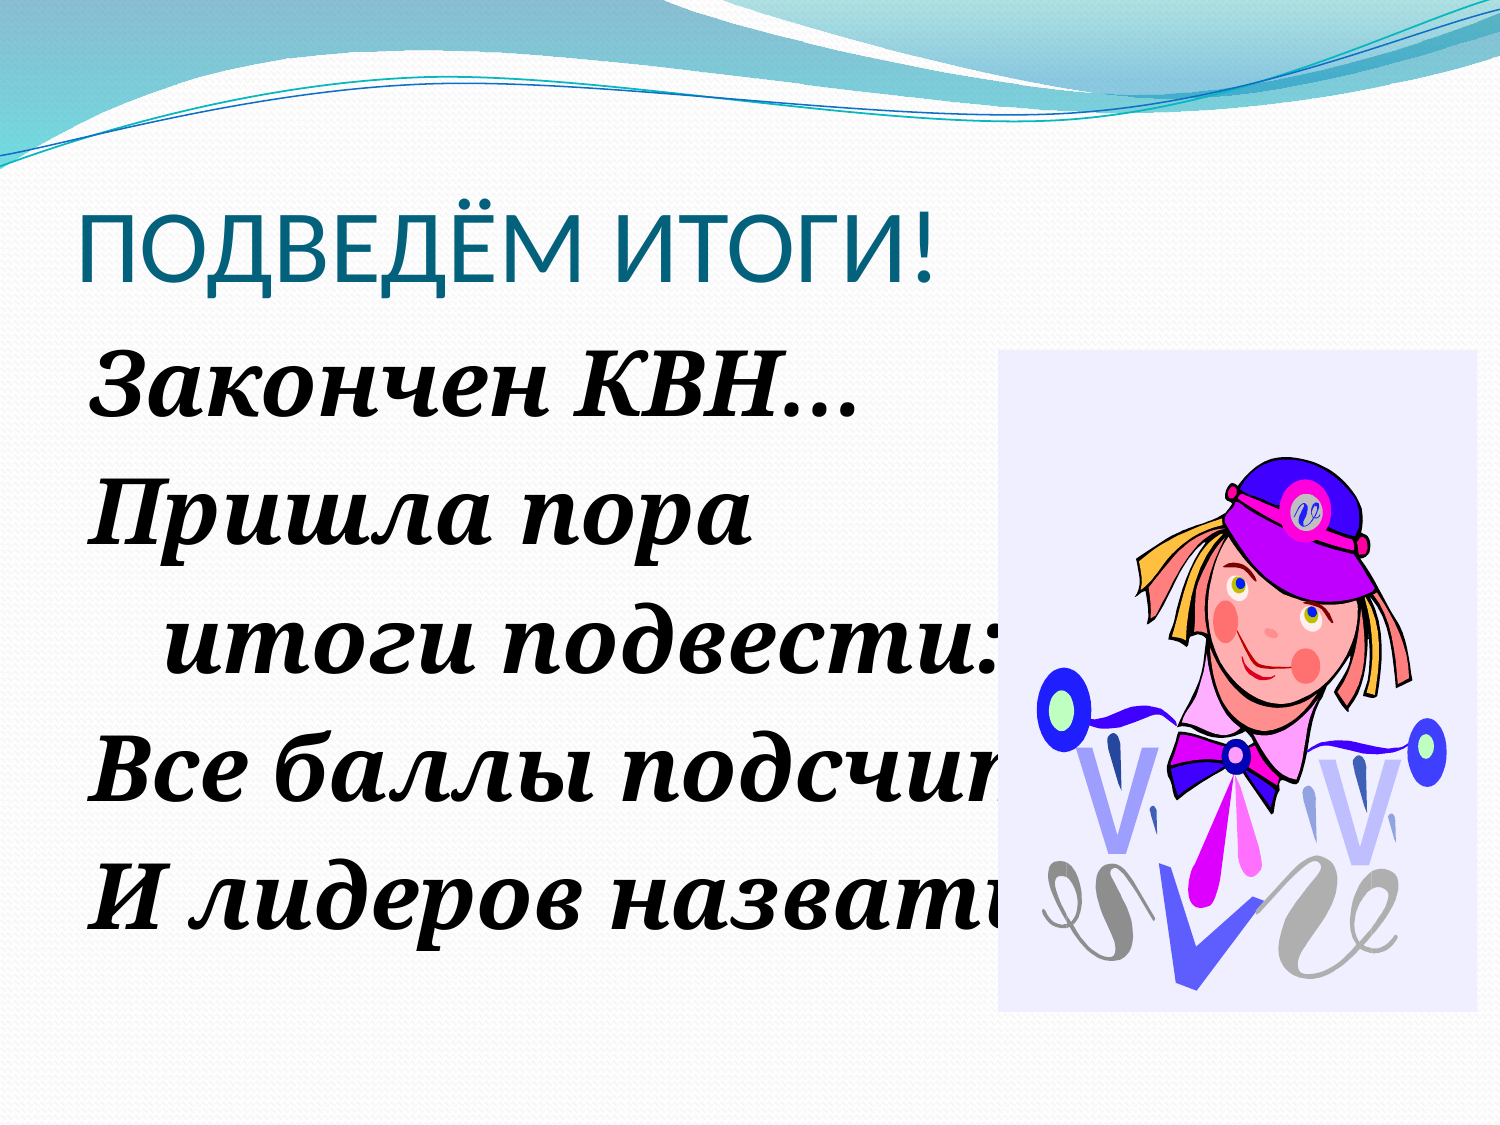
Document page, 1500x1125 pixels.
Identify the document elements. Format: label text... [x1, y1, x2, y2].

picture [997, 349, 1478, 1012]
list Закончен КВН… Пришла пора итоги подвести: Все баллы подсчитать И лидеров назвать. [75, 317, 1425, 1038]
title ПОДВЕДЁМ ИТОГИ! [75, 115, 1425, 303]
